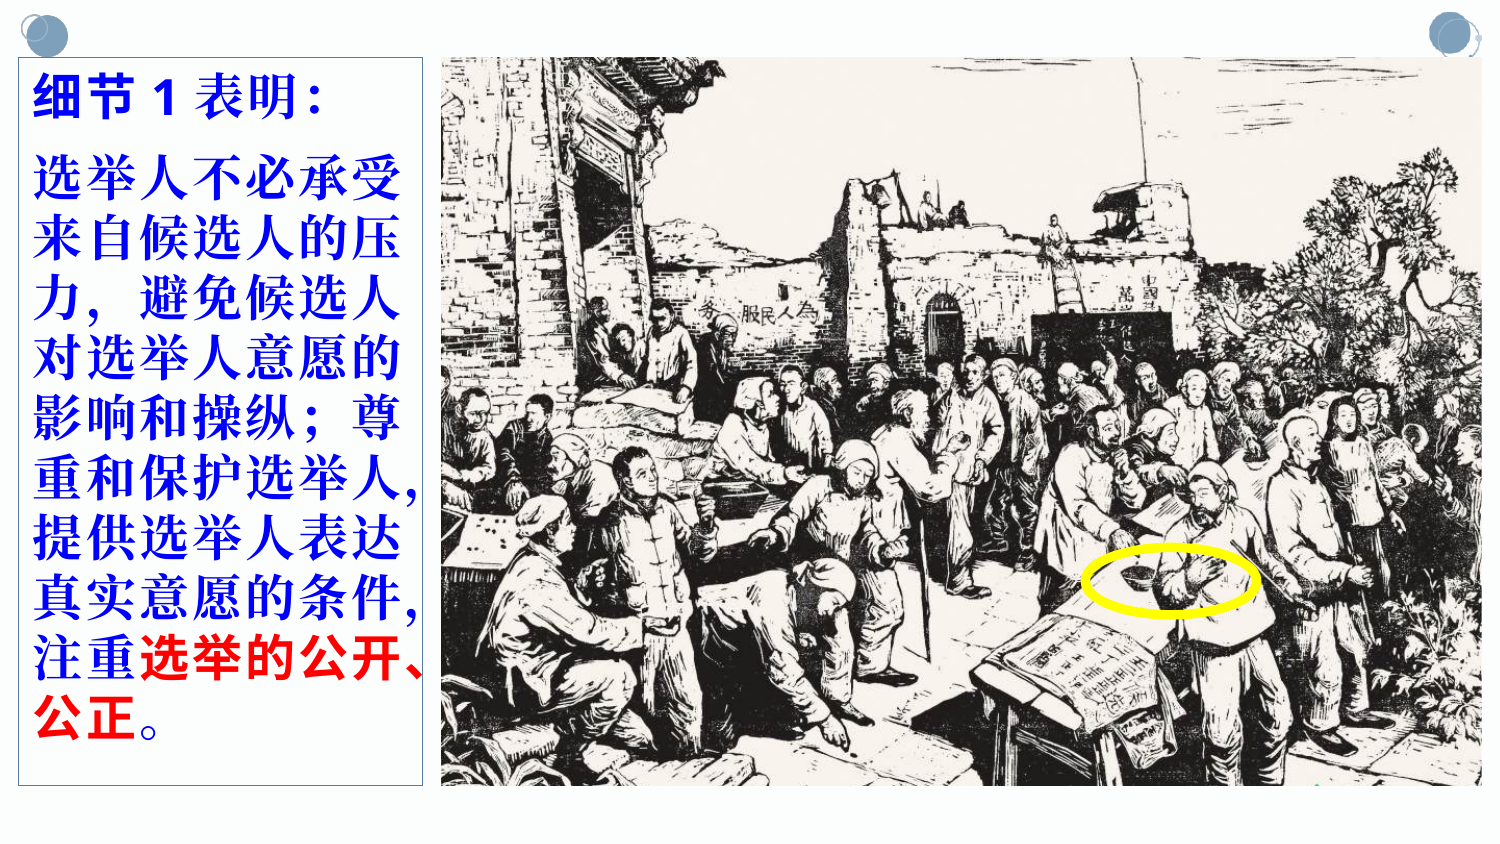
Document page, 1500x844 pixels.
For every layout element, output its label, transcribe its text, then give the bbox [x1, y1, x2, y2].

list 细节1表明： 选举人不必承受来自候选人的压力，避免候选人对选举人意愿的影响和操纵；尊重和保护选举人，提供选举人表达真实意愿的条件，注重选举的公开、公正。 [18, 57, 423, 786]
picture [441, 0, 1500, 786]
picture [0, 0, 89, 73]
